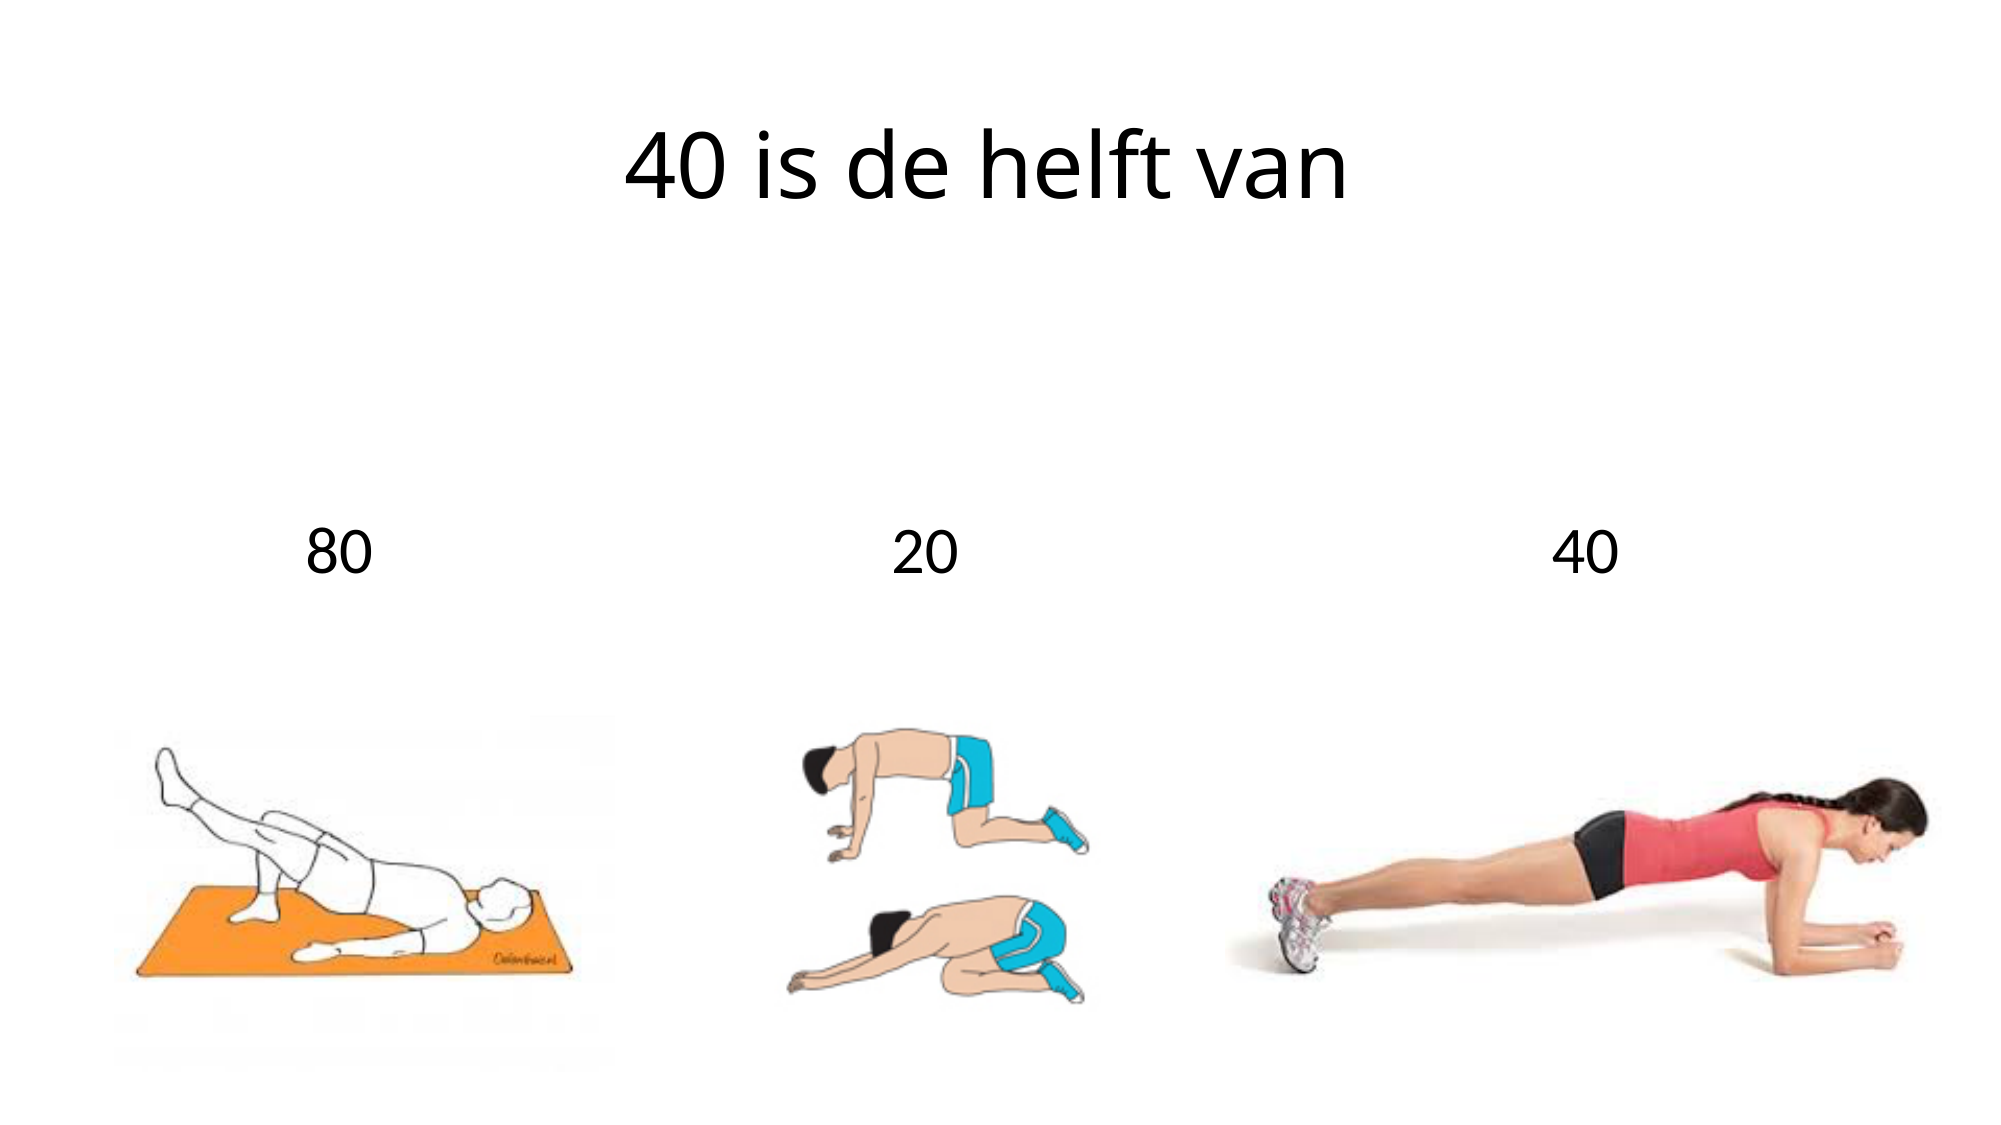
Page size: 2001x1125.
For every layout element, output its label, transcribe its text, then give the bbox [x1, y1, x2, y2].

title 40 is de helft van [137, 59, 1863, 278]
text_box 40 [1536, 499, 1635, 595]
picture [1225, 715, 1946, 1018]
text_box 20 [876, 499, 974, 595]
picture [722, 686, 1173, 1018]
text_box 80 [290, 499, 388, 595]
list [114, 715, 615, 1073]
